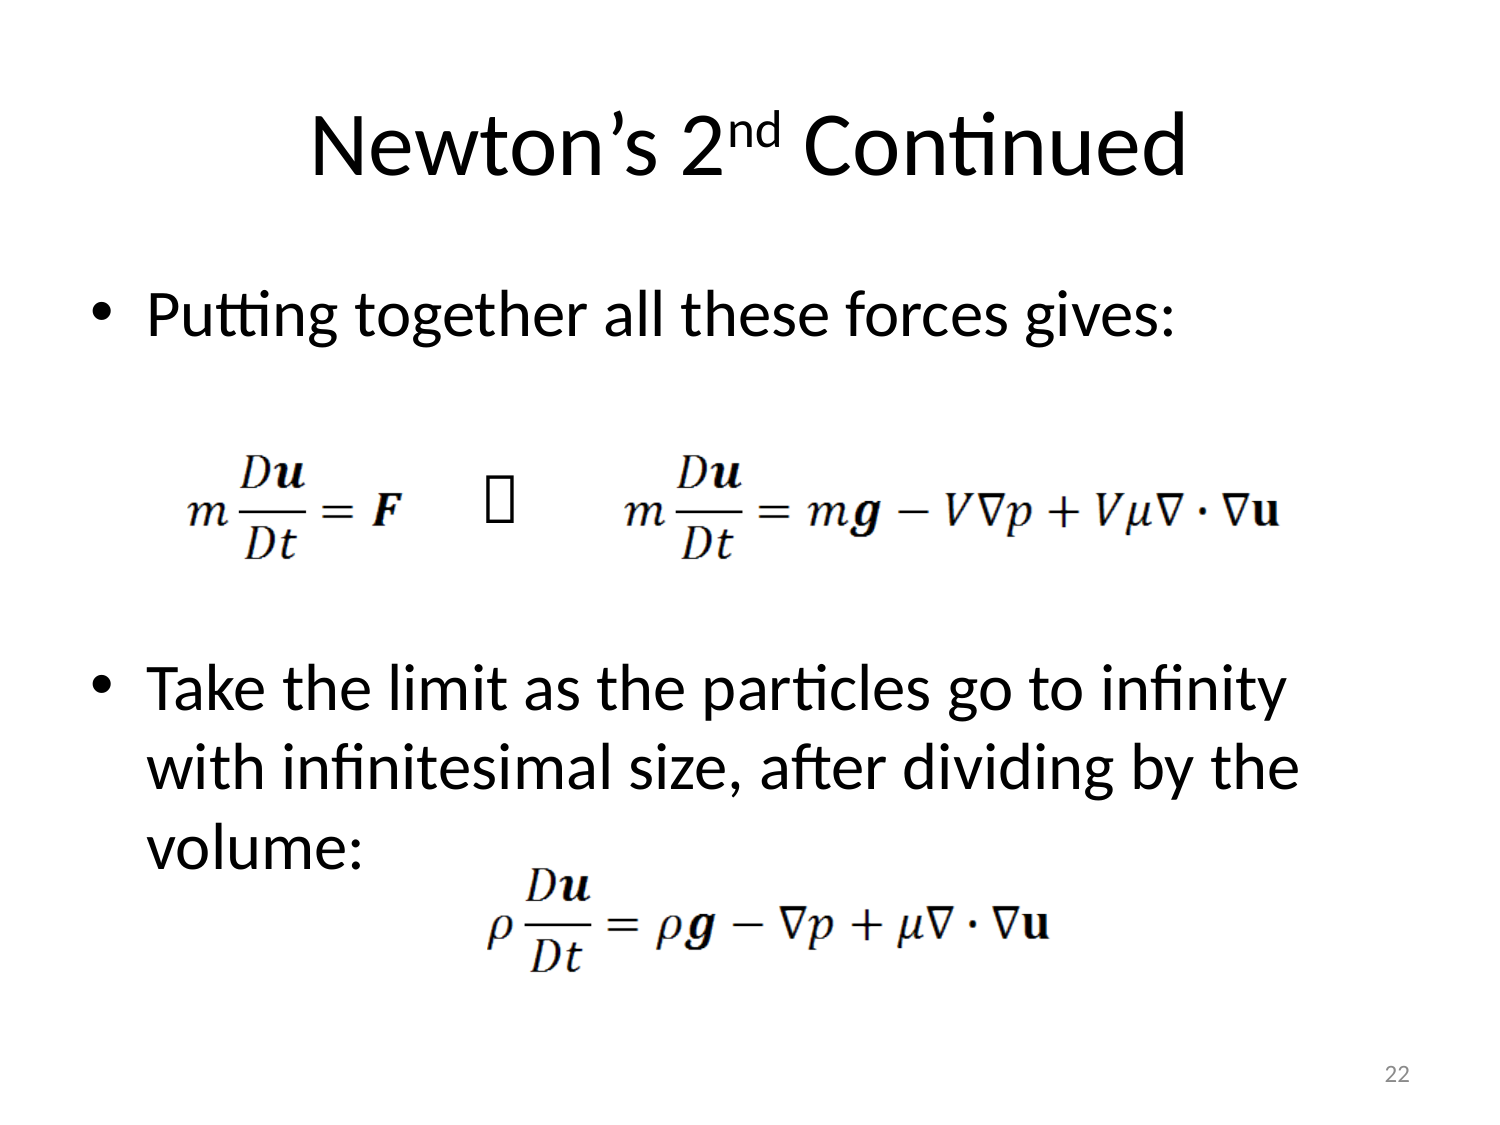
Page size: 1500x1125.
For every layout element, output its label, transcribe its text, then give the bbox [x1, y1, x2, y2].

picture [487, 862, 1052, 985]
picture [624, 449, 1282, 573]
title Newton’s 2nd Continued [75, 45, 1425, 233]
slide_number 22 [1074, 1042, 1425, 1103]
picture [187, 449, 404, 573]
list Putting together all these forces gives:  Take the limit as the particles go to infinity with infinitesimal size, after dividing by the volume: [75, 262, 1425, 1005]
